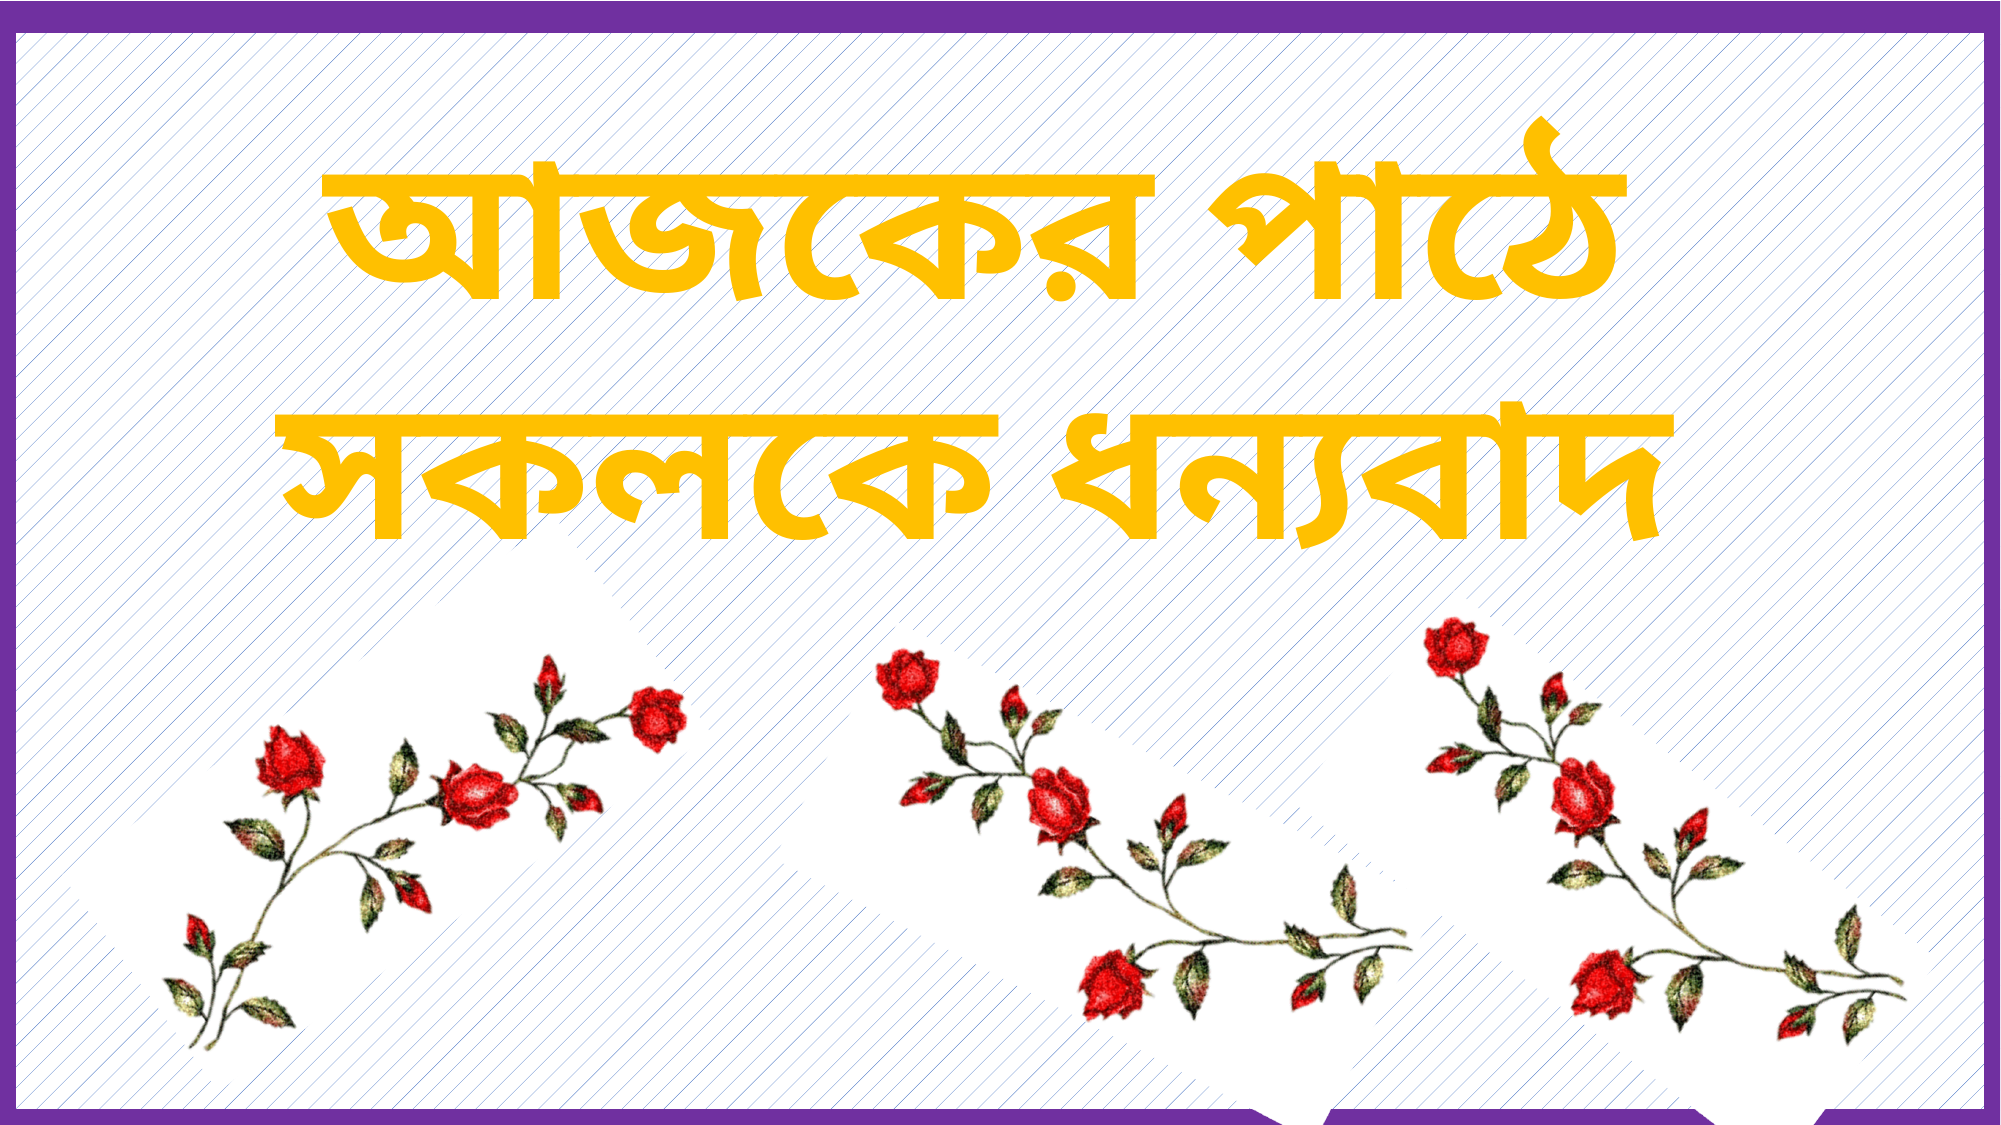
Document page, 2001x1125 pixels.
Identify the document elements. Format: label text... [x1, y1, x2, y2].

text_box আজকের পাঠে সকলকে ধন্যবাদ [183, 91, 1767, 589]
picture [775, 591, 1938, 1125]
picture [63, 519, 711, 1090]
